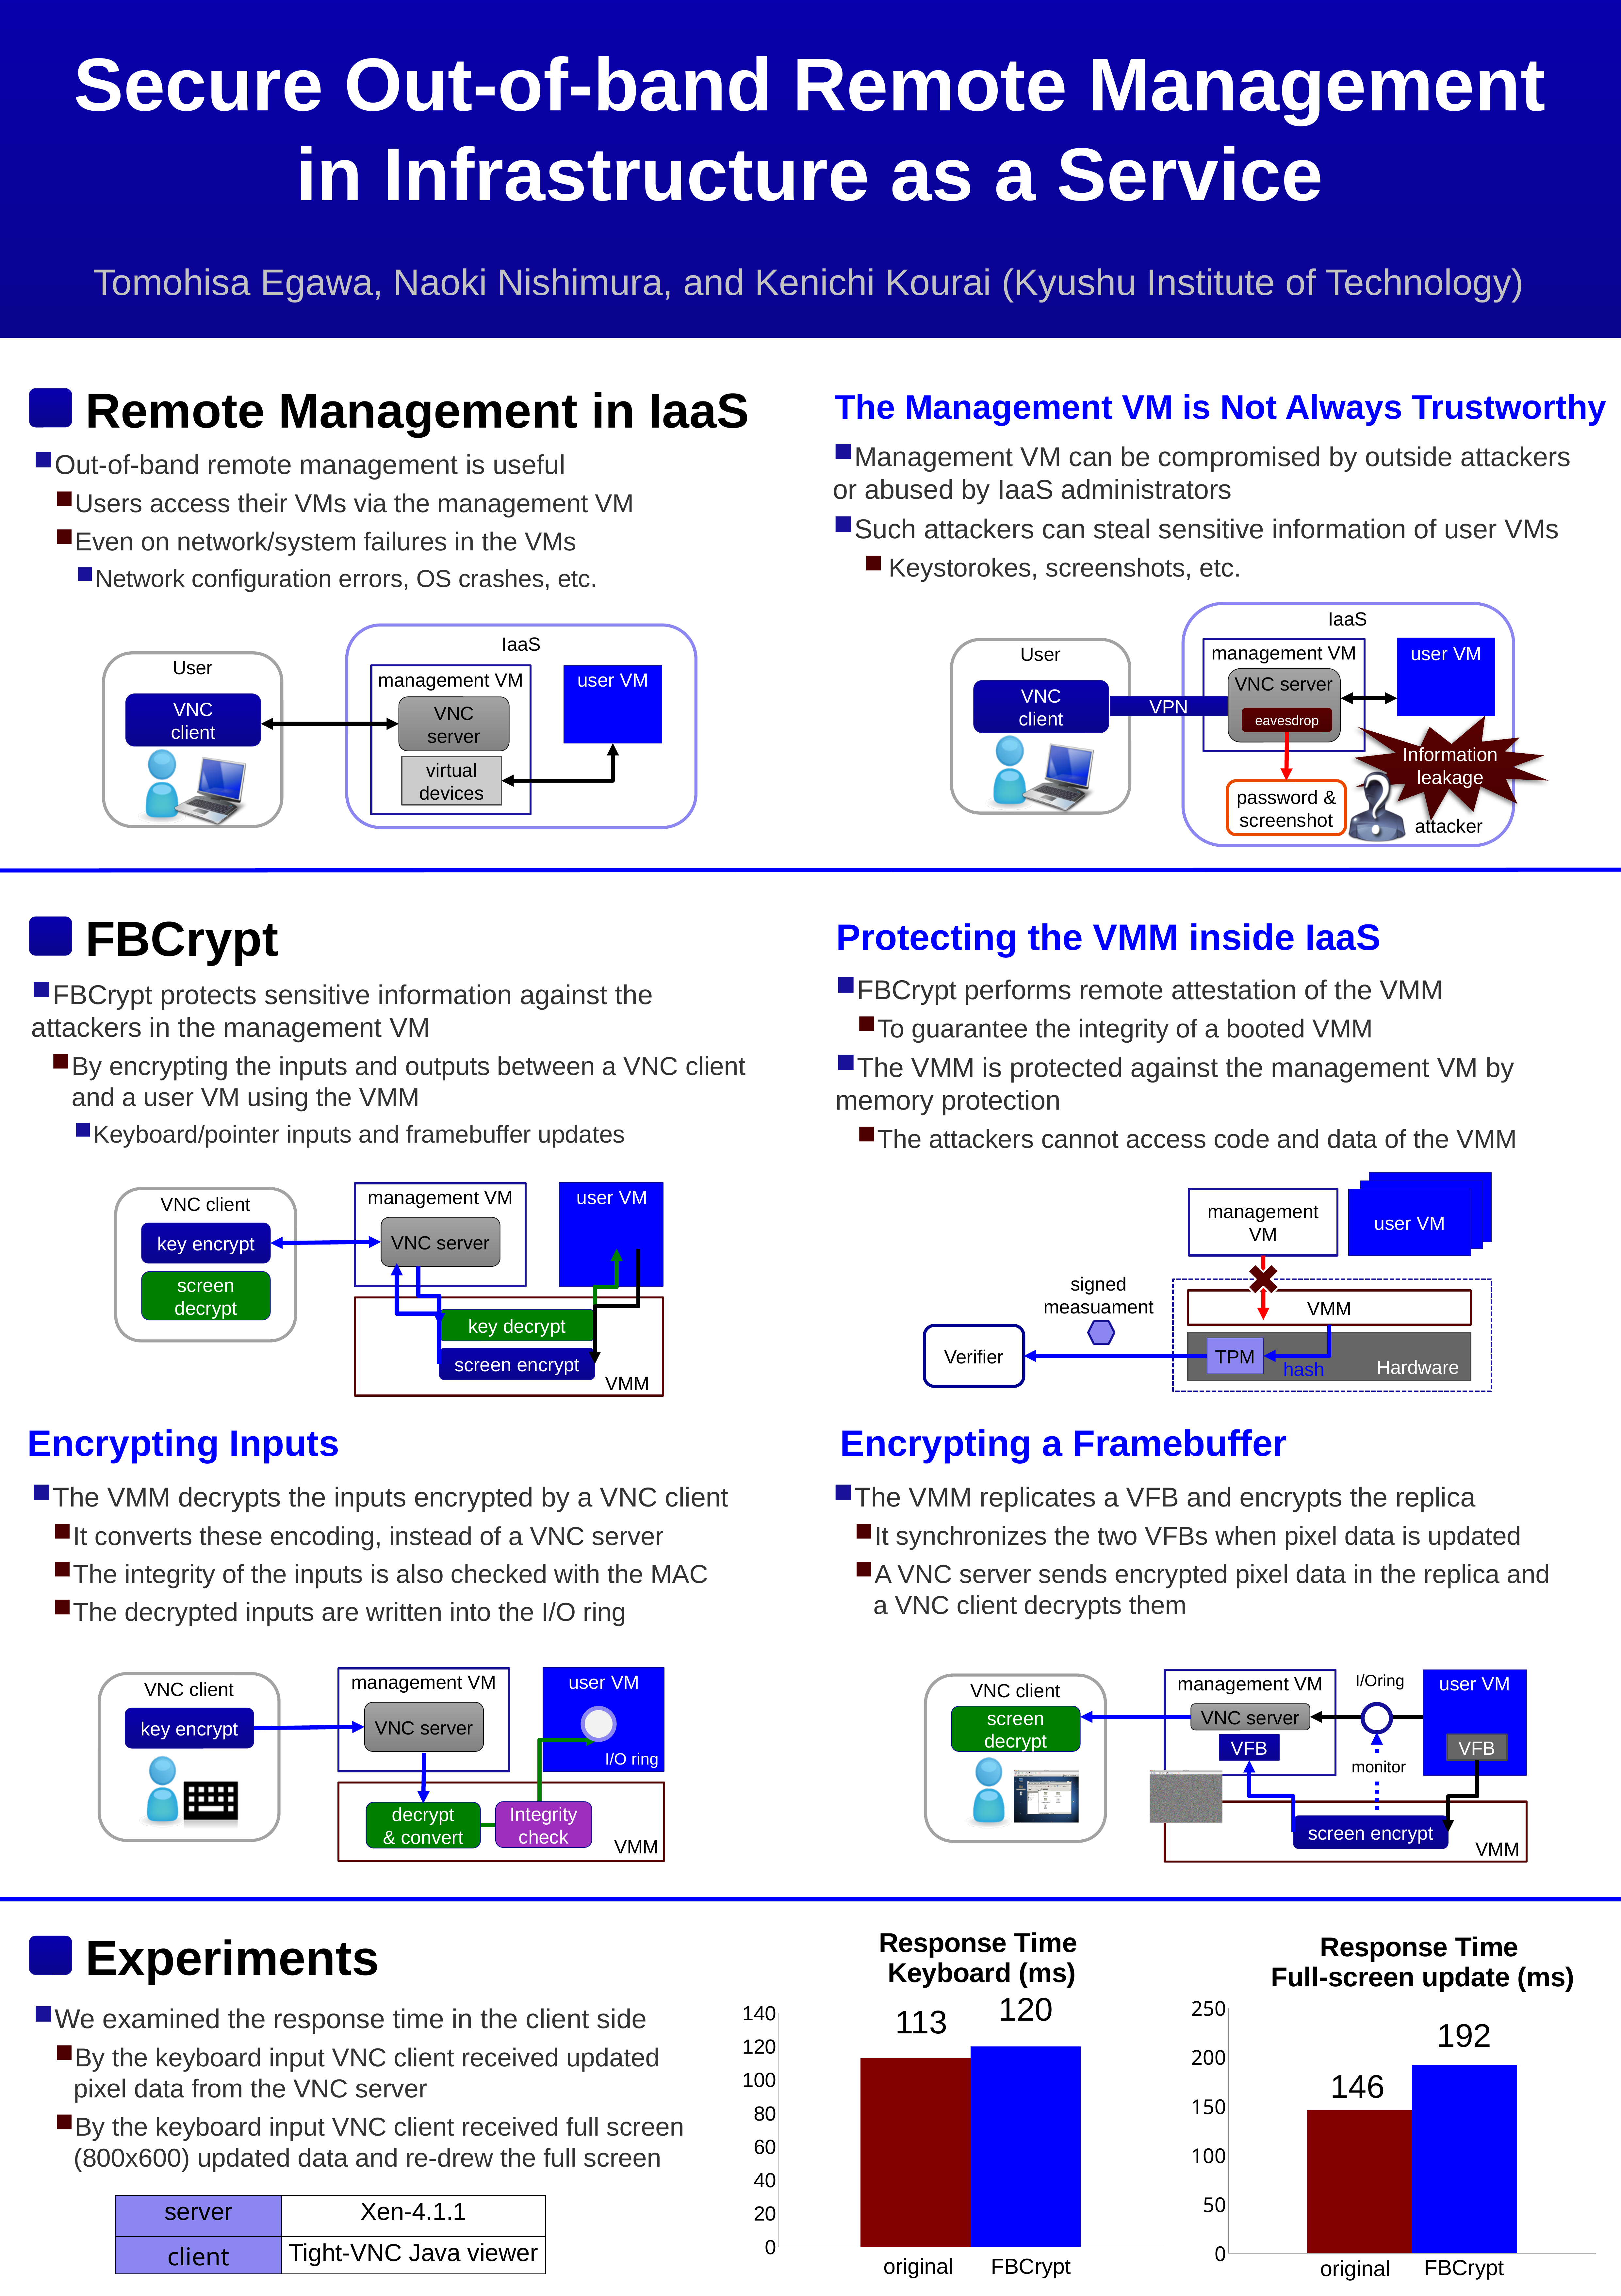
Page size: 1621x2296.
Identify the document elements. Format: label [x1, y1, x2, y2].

text_box [924, 1172, 1492, 1392]
text_box [733, 1908, 1172, 2282]
text_box [29, 1923, 394, 1988]
text_box [0, 0, 1621, 2296]
text_box [29, 376, 778, 441]
text_box [103, 625, 696, 828]
text_box [951, 603, 1549, 846]
text_box [29, 904, 324, 969]
text_box [1173, 1923, 1621, 2296]
text_box [115, 1182, 664, 1399]
text_box [925, 1667, 1527, 1863]
text_box [99, 1667, 664, 1861]
